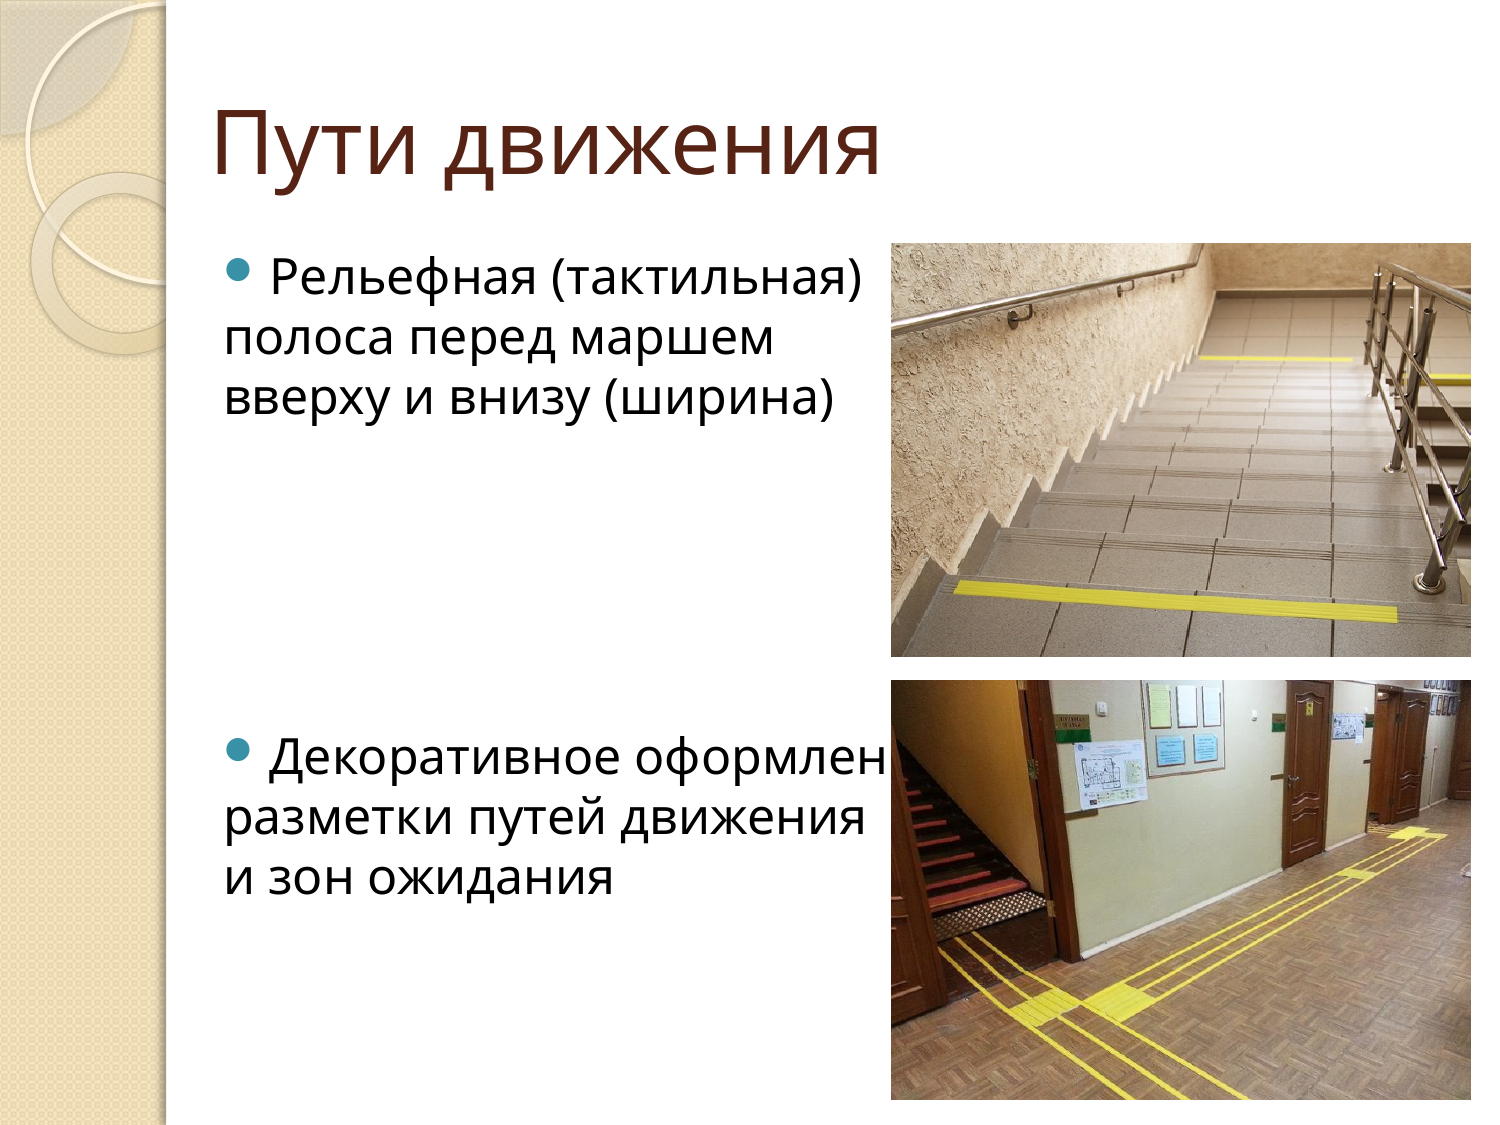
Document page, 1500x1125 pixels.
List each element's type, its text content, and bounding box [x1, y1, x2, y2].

title Пути движения [194, 45, 1466, 233]
picture [891, 680, 1471, 1100]
list Рельефная (тактильная) полоса перед маршем вверху и внизу (ширина) Декоративное оформление разметки путей движения и зон ожидания [194, 237, 1466, 1025]
picture [891, 243, 1471, 658]
